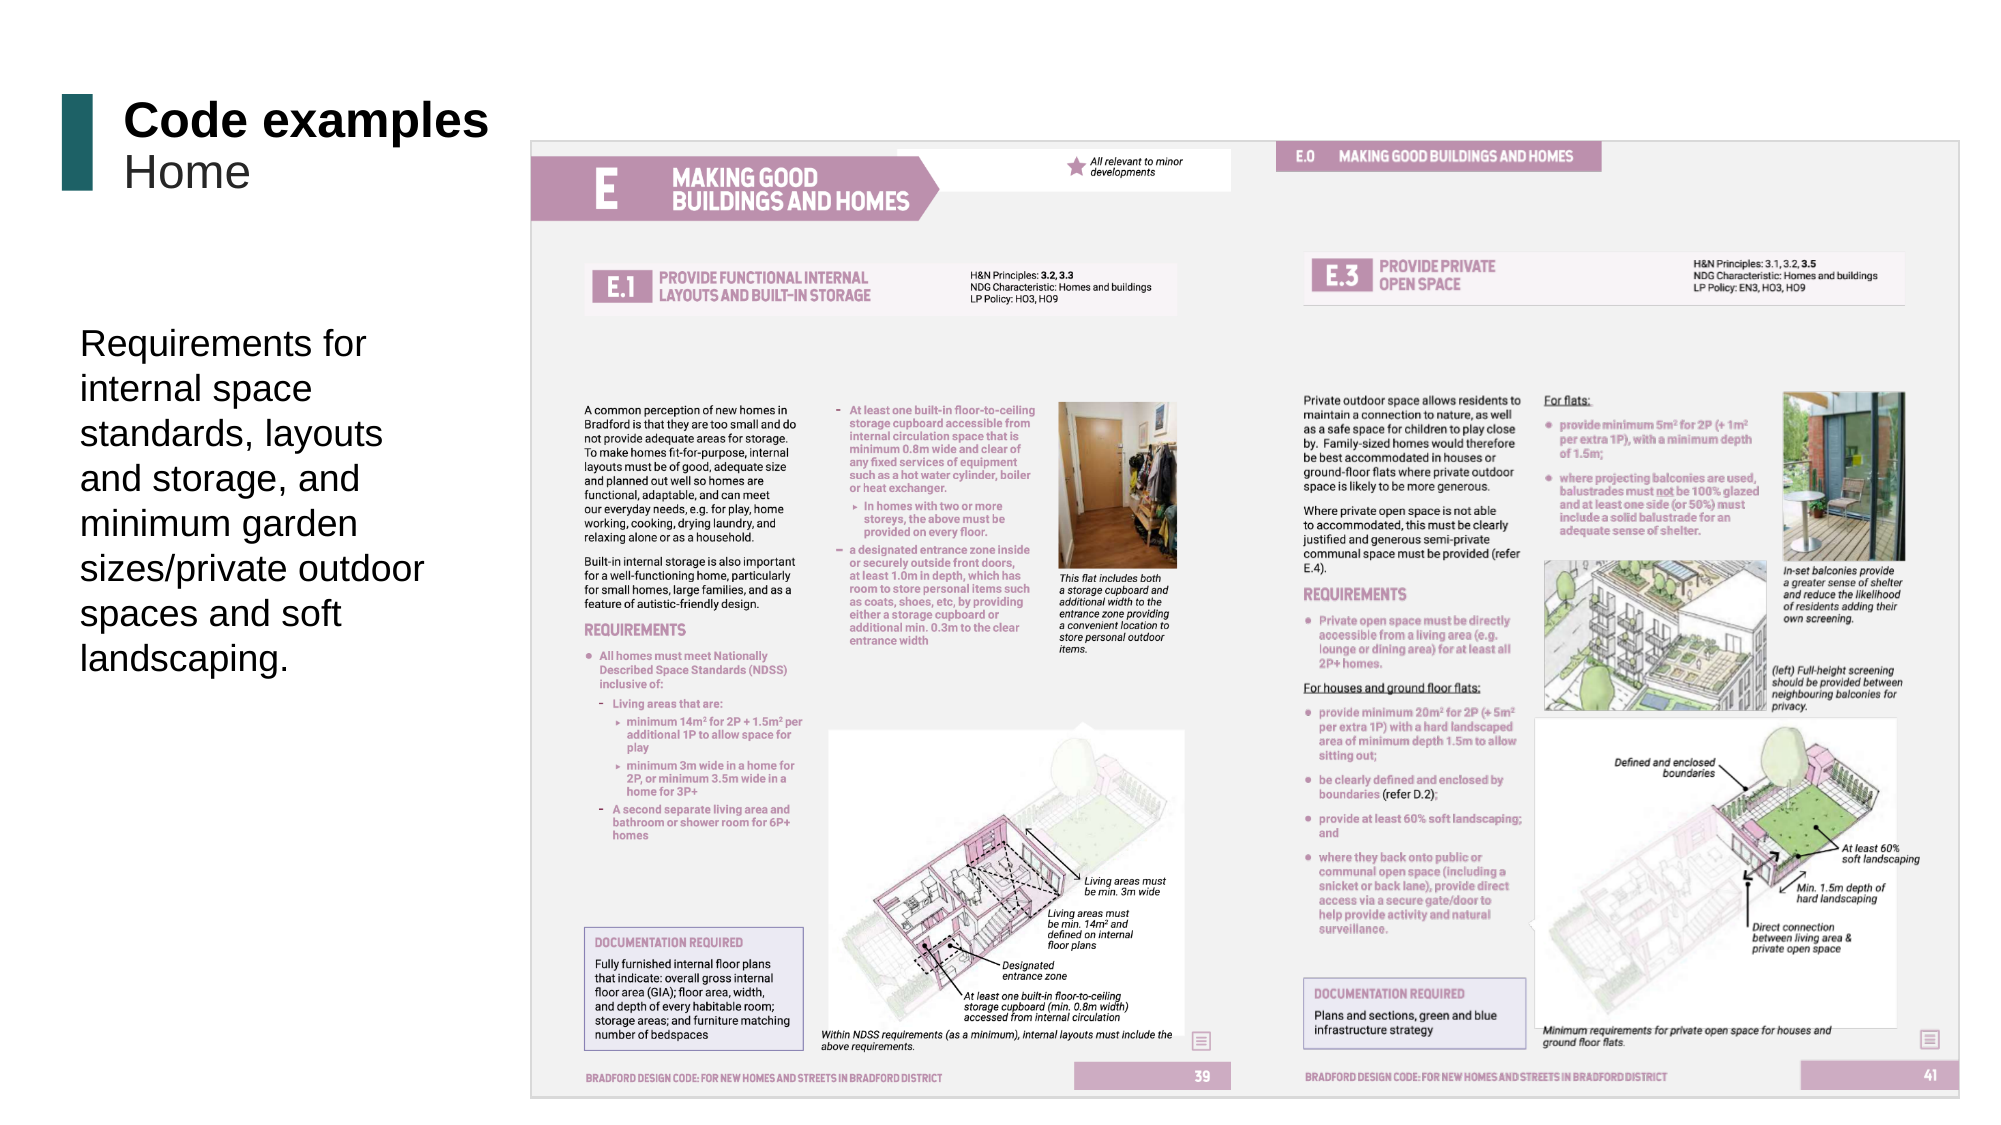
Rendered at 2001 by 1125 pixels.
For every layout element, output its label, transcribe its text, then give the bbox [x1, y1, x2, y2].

picture [1300, 238, 1959, 1090]
text_box [530, 140, 1960, 1099]
list Home [123, 147, 528, 200]
picture [1276, 141, 1935, 207]
picture [530, 149, 1231, 1090]
list Code examples [123, 94, 1935, 142]
text_box Requirements for internal space standards, layouts and storage, and minimum garden sizes/private outdoor spaces and soft landscaping. [65, 311, 469, 687]
